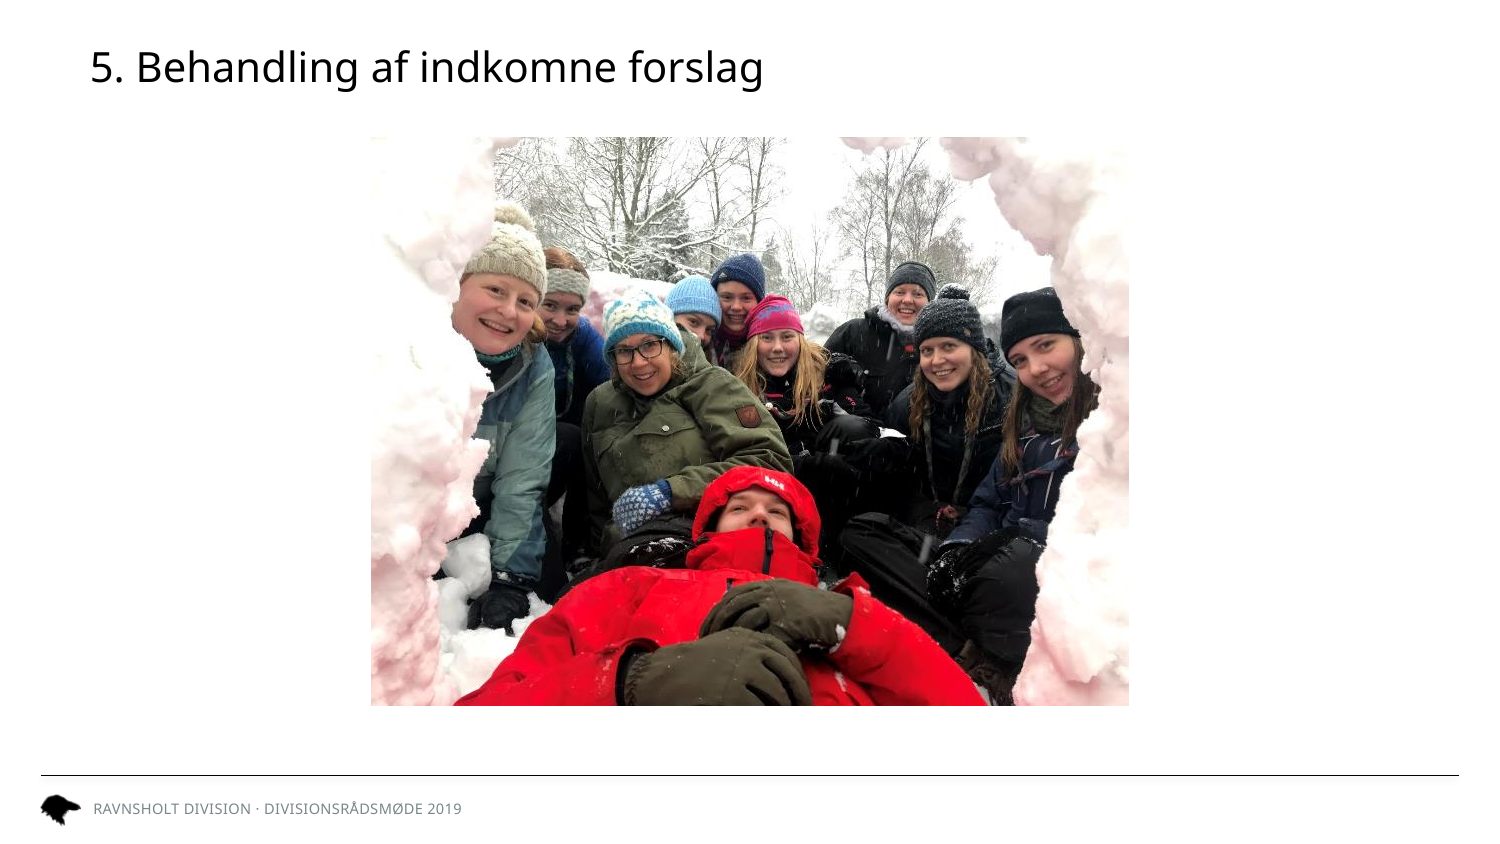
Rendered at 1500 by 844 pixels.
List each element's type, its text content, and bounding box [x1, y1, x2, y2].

picture [371, 137, 1129, 706]
picture [39, 792, 82, 827]
title 5. Behandling af indkomne forslag [75, 33, 1425, 105]
